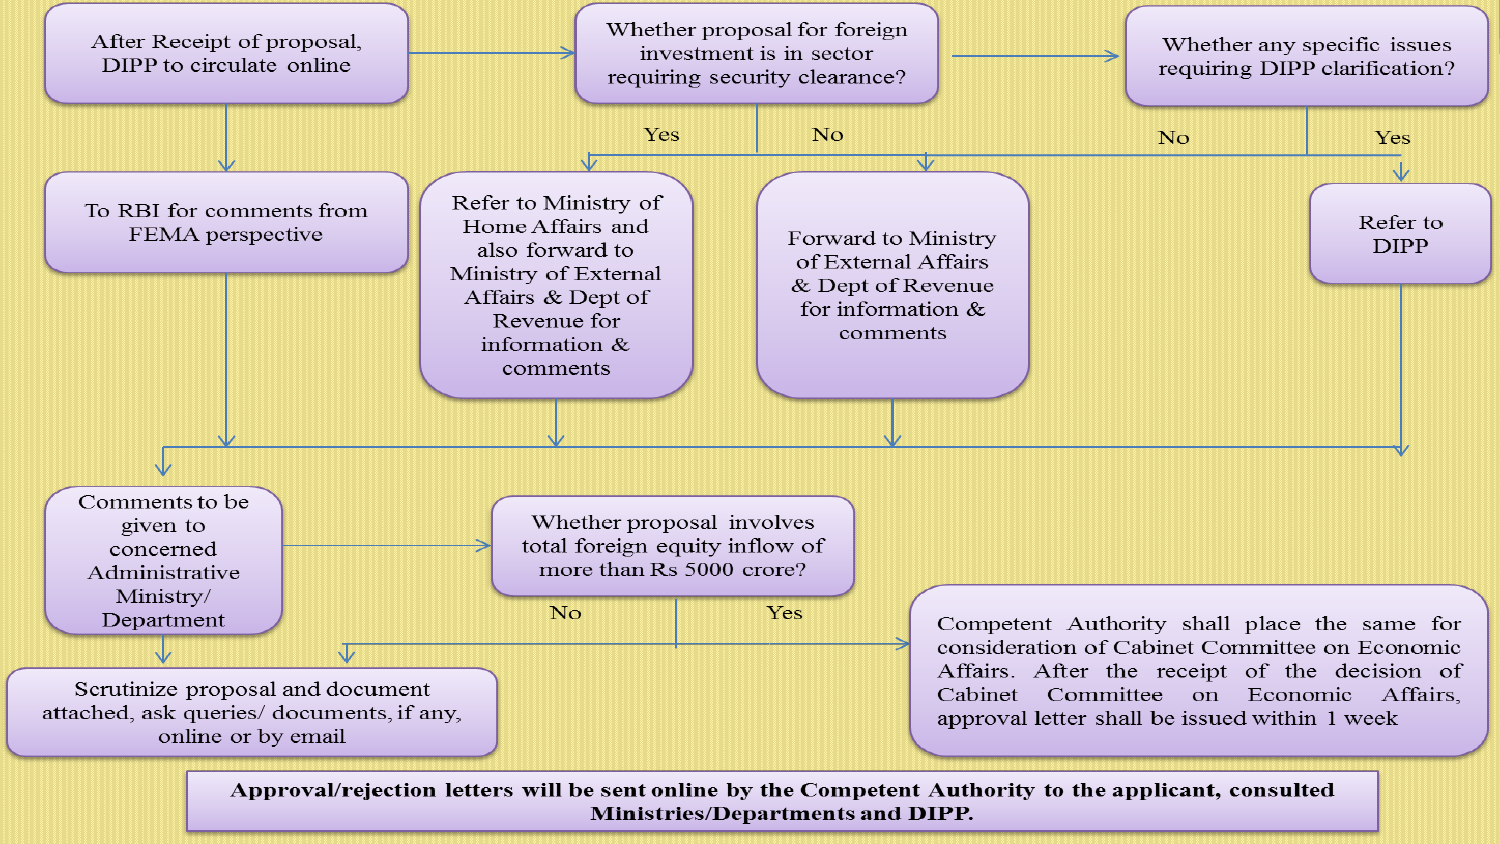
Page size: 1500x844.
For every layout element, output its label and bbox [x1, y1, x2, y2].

text_box [0, 0, 1500, 844]
